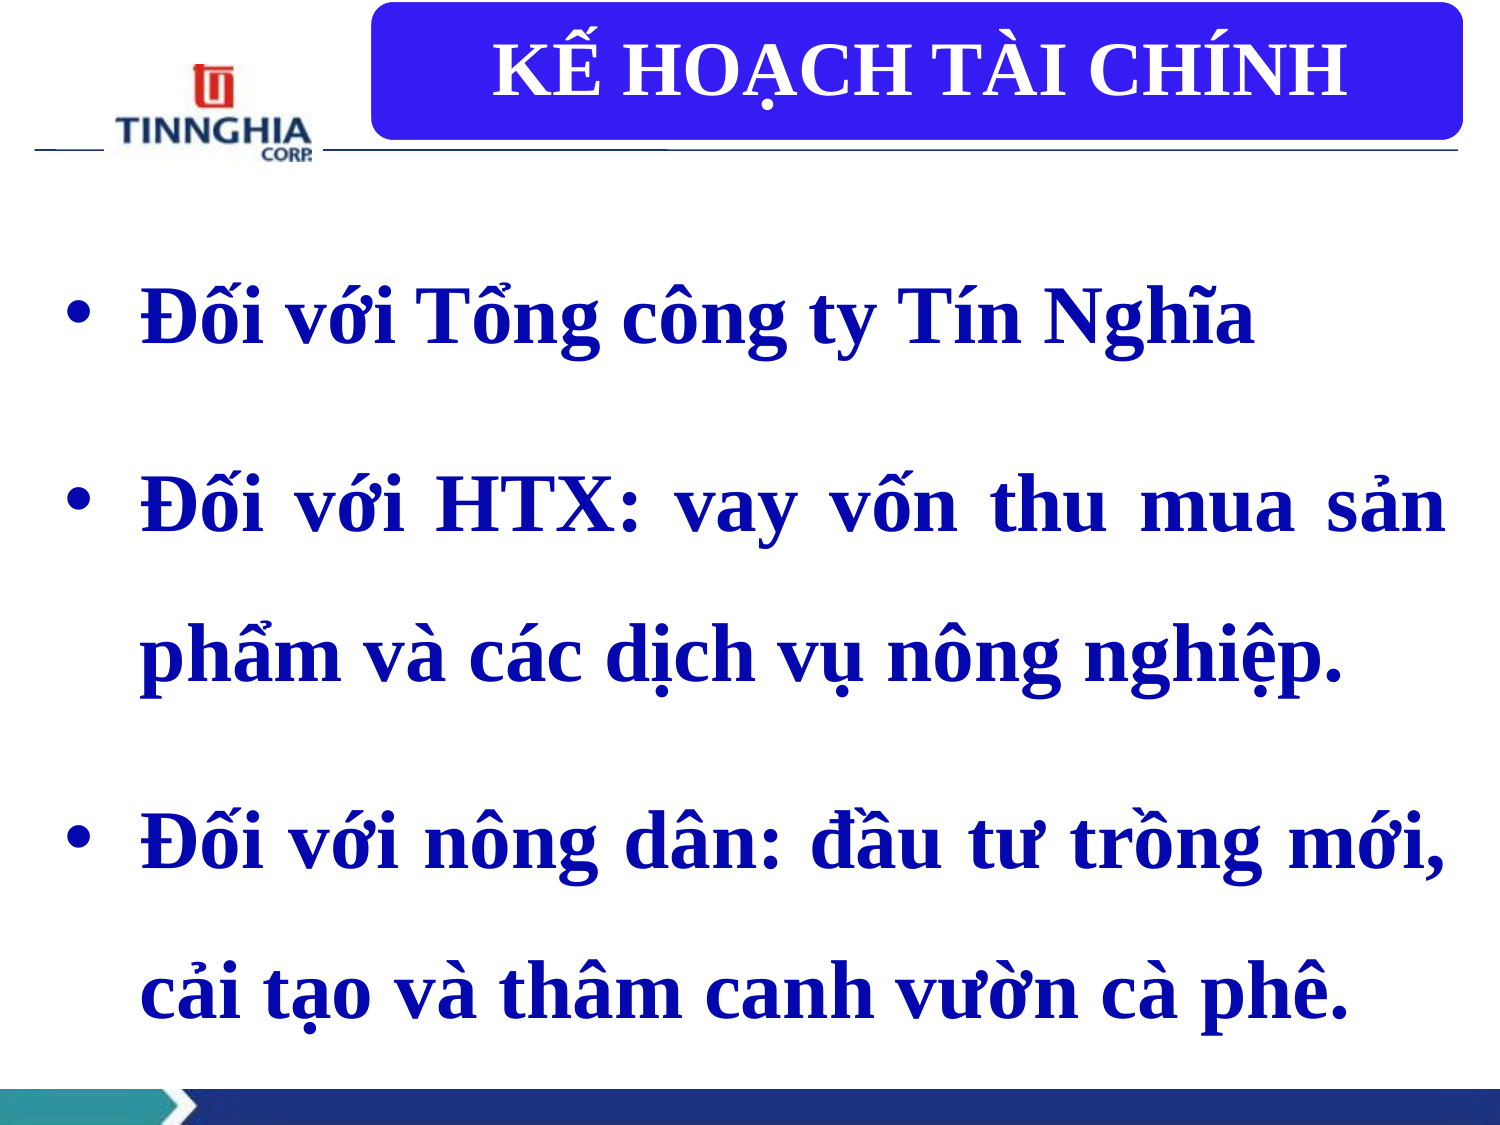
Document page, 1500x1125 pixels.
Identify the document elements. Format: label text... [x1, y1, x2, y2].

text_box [368, 0, 1466, 147]
text_box Đối với Tổng công ty Tín Nghĩa Đối với HTX: vay vốn thu mua sản phẩm và các dịch vụ nông nghiệp. Đối với nông dân: đầu tư trồng mới, cải tạo và thâm canh vườn cà phê. [49, 203, 1463, 1043]
picture [0, 1089, 1500, 1125]
picture [115, 64, 312, 162]
